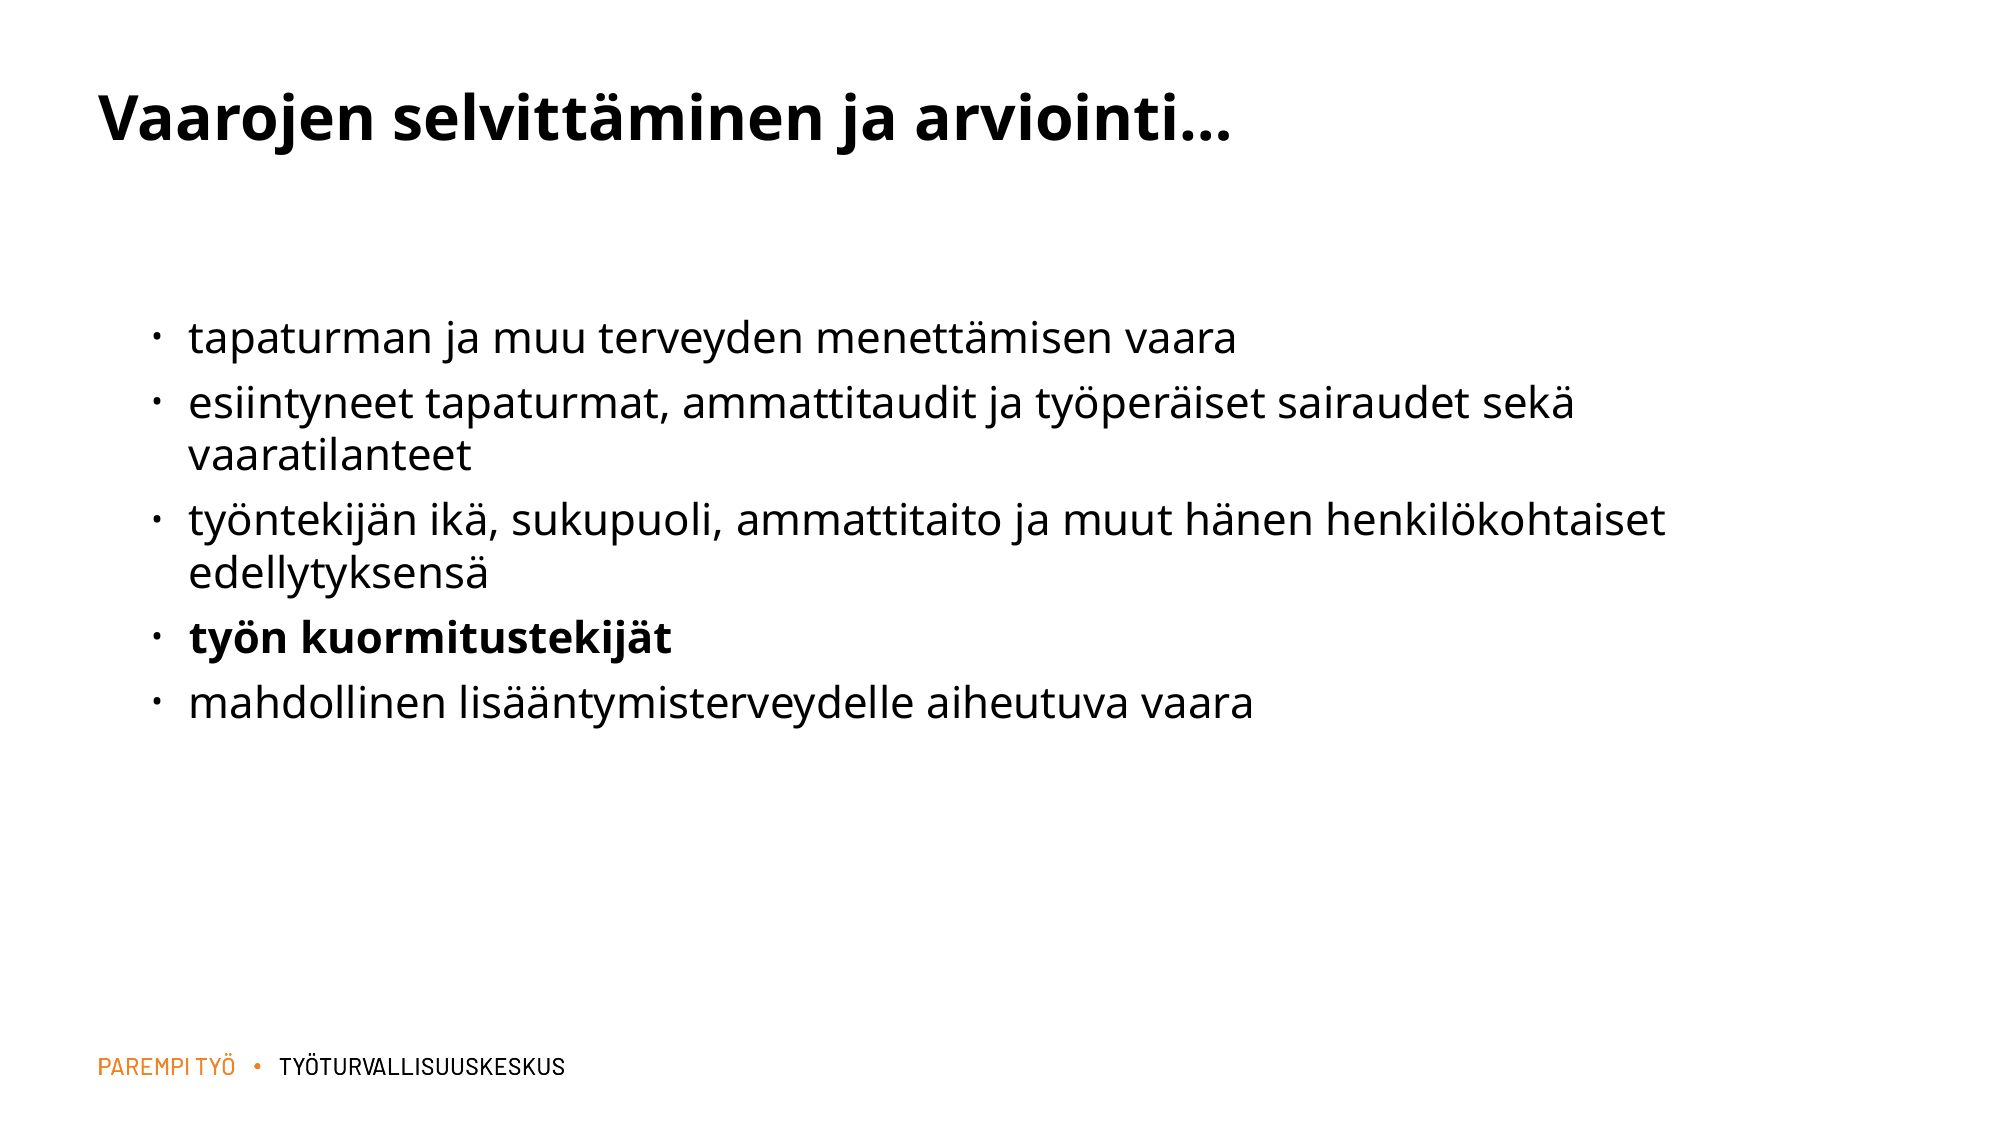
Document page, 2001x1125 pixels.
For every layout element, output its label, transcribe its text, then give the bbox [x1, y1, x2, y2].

picture [99, 1053, 564, 1075]
list tapaturman ja muu terveyden menettämisen vaara esiintyneet tapaturmat, ammattitaudit ja työperäiset sairaudet sekä vaaratilanteet työntekijän ikä, sukupuoli, ammattitaito ja muut hänen henkilökohtaiset edellytyksensä työn kuormitustekijät mahdollinen lisääntymisterveydelle aiheutuva vaara [151, 309, 1723, 972]
title Vaarojen selvittäminen ja arviointi… [98, 78, 1719, 230]
